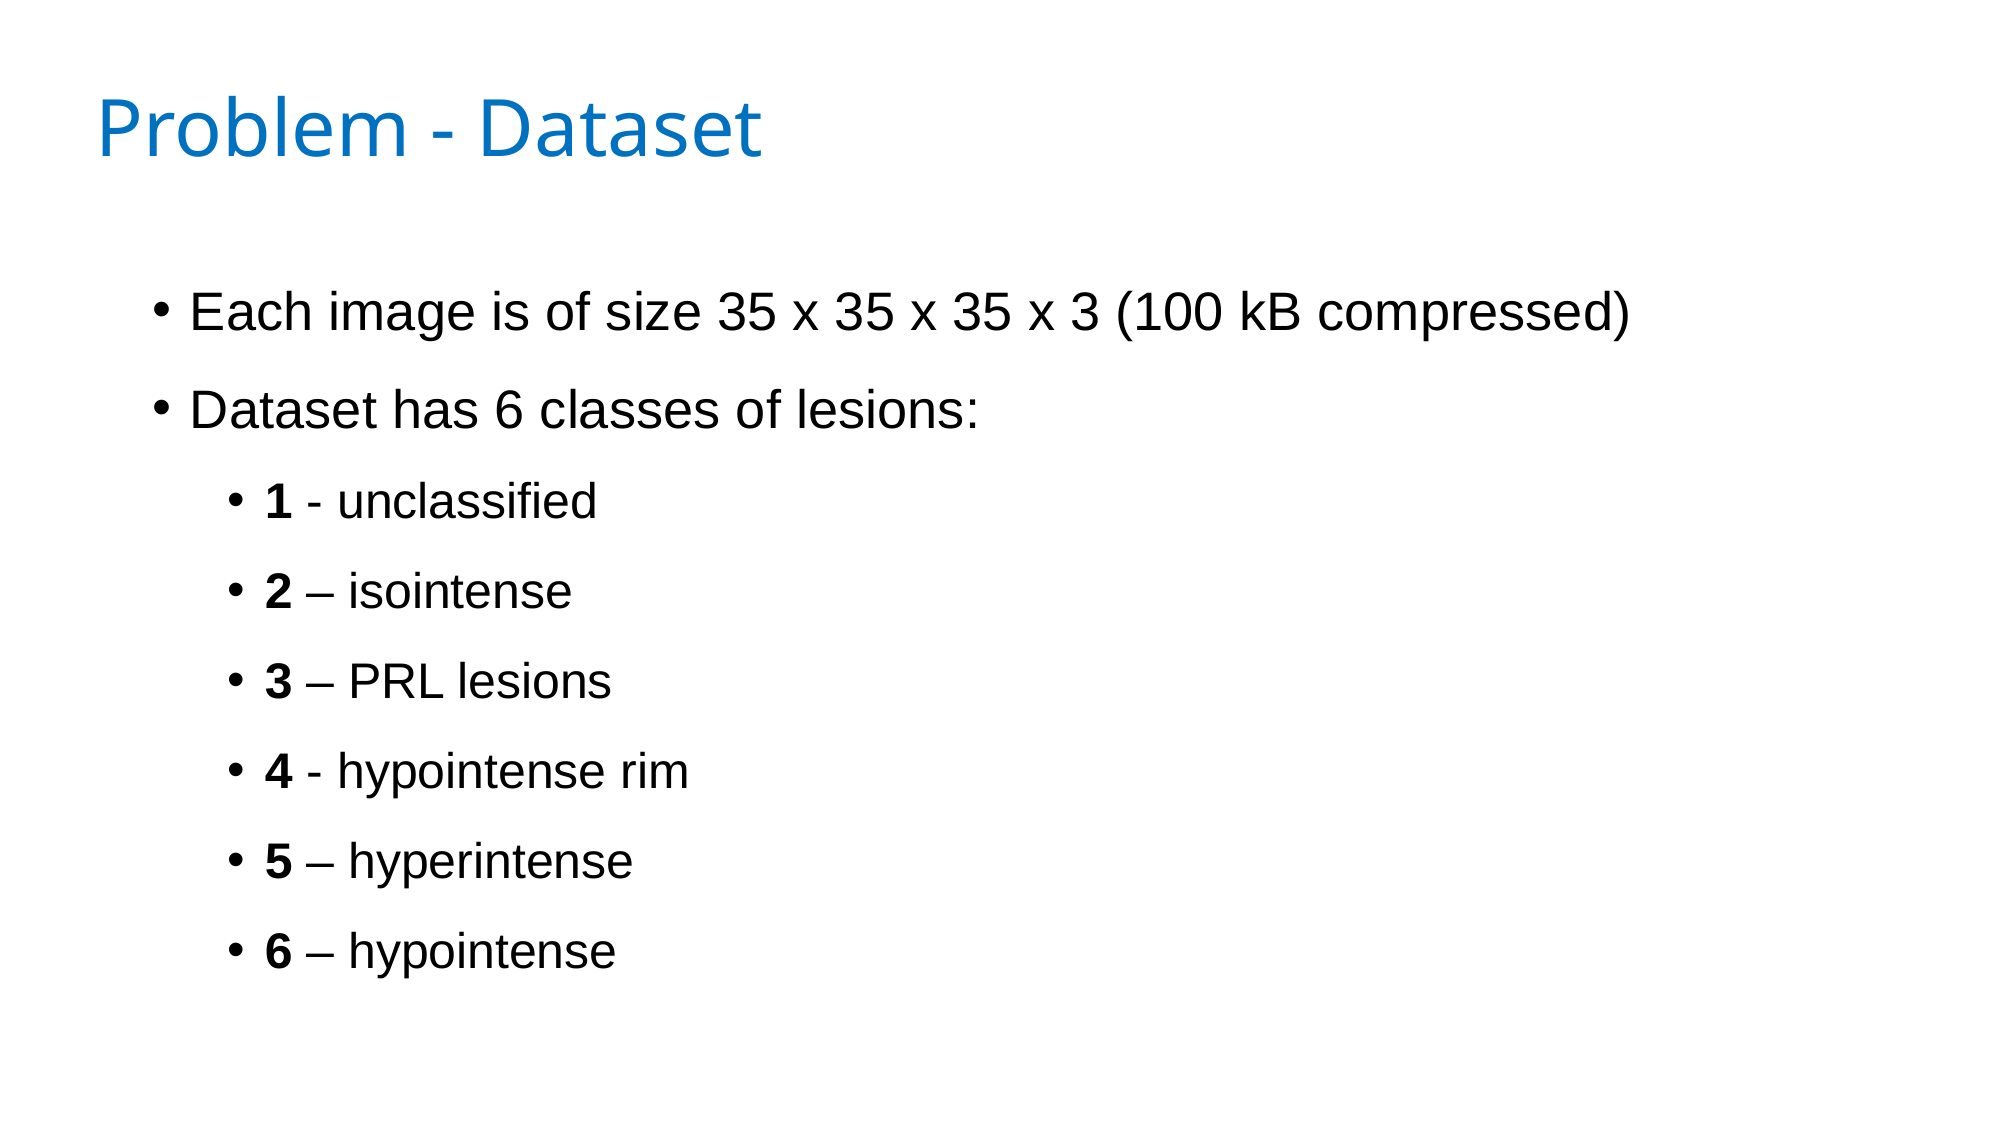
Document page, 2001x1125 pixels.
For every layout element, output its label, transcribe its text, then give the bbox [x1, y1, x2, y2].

title Problem - Dataset [80, 59, 1863, 203]
